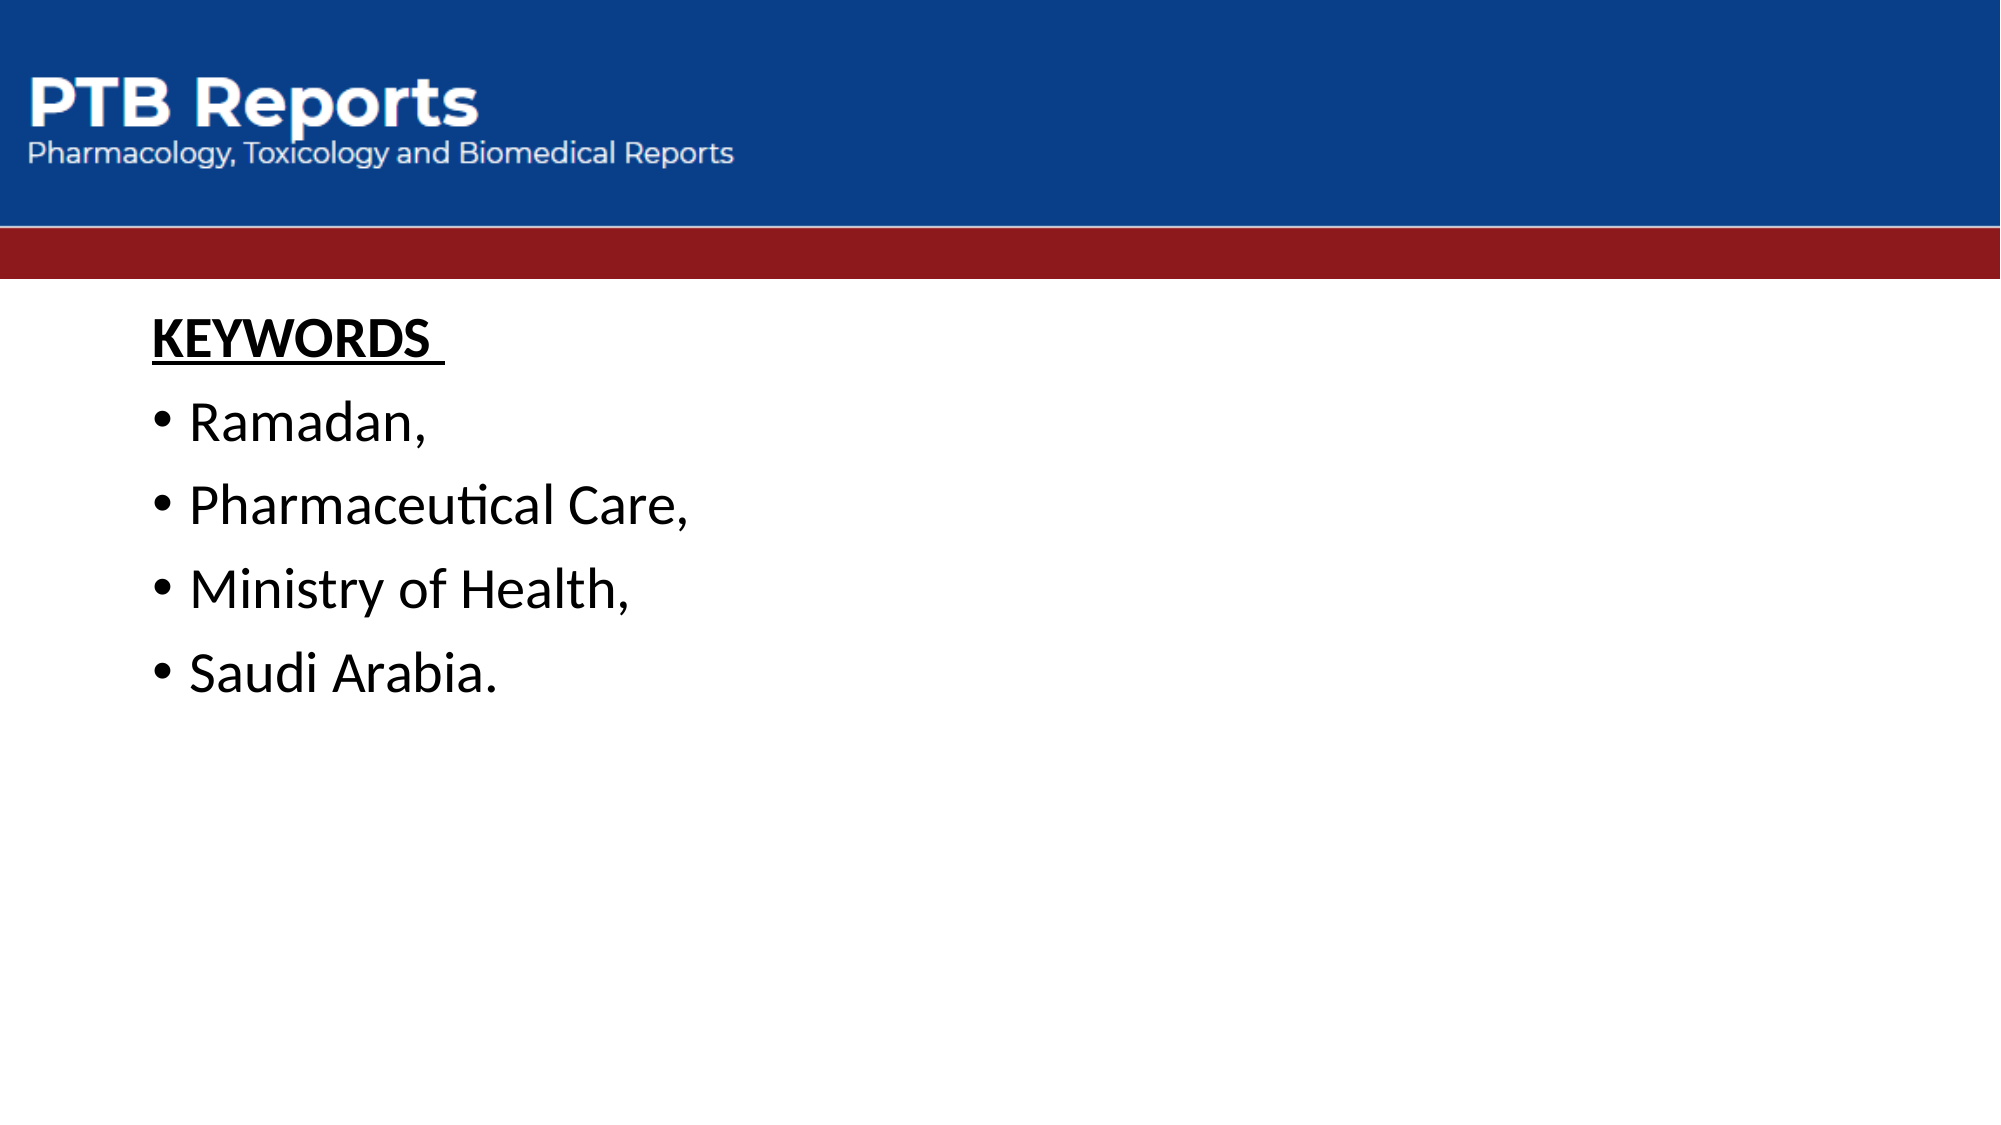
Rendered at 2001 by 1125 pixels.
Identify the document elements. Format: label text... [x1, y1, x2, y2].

picture [0, 0, 2000, 279]
list KEYWORDS Ramadan, Pharmaceutical Care, Ministry of Health, Saudi Arabia. [137, 299, 1863, 1088]
